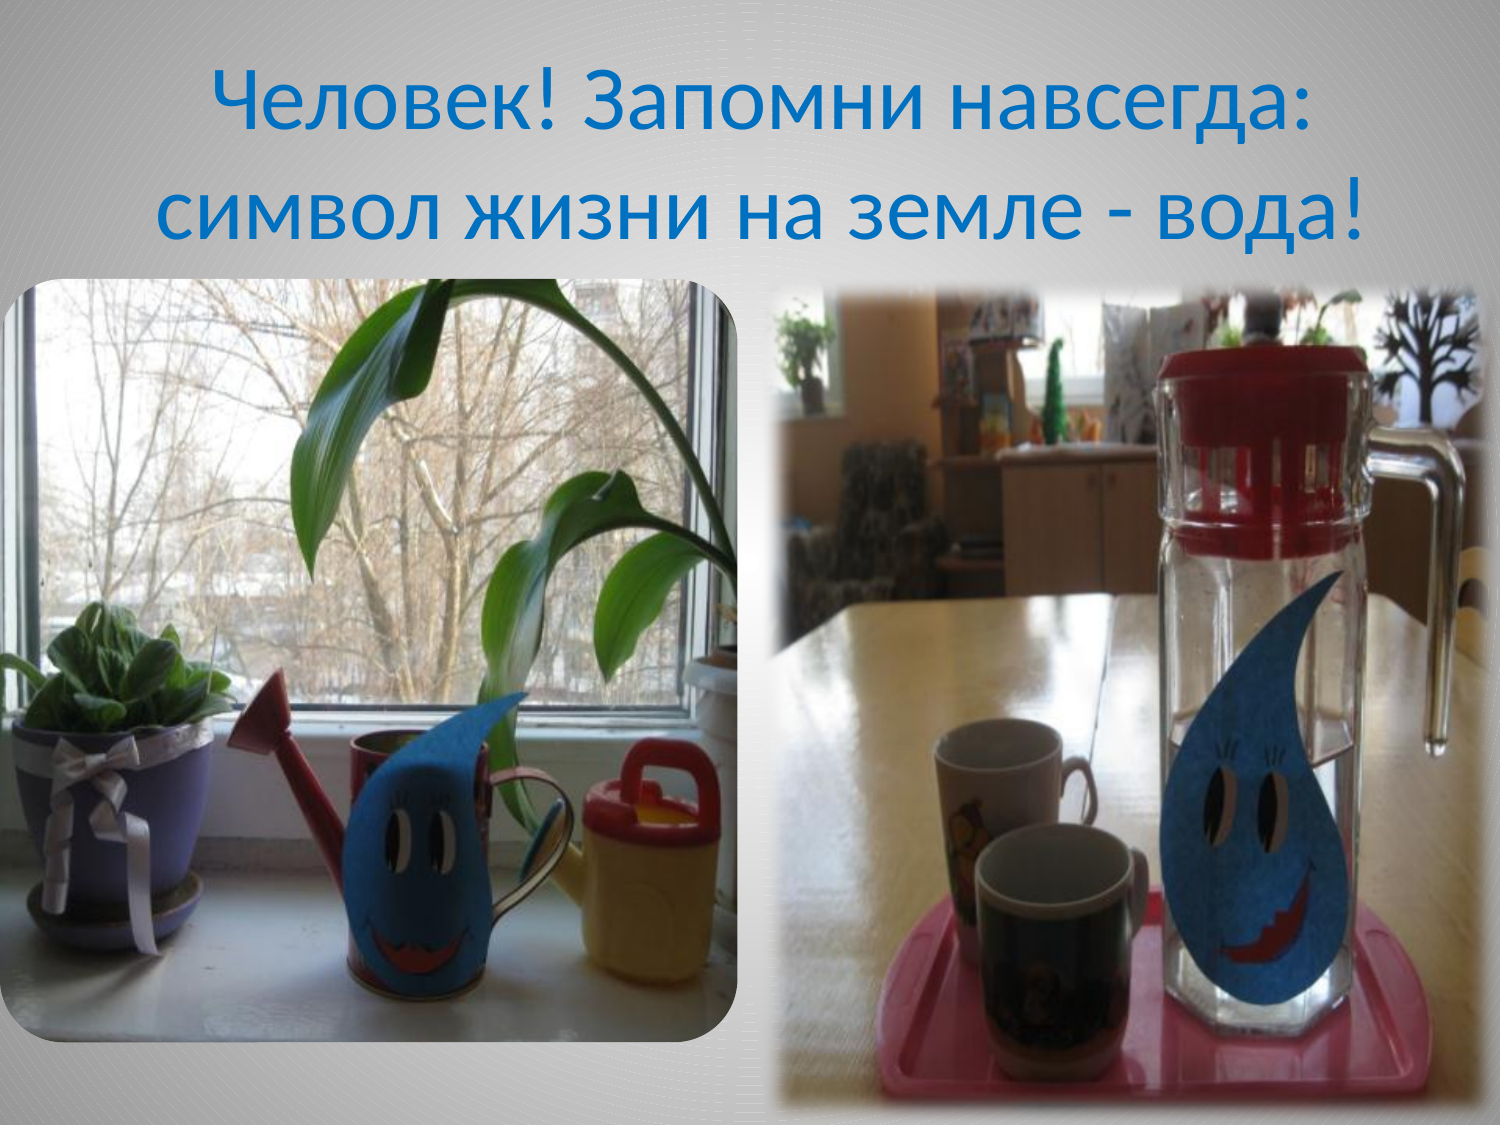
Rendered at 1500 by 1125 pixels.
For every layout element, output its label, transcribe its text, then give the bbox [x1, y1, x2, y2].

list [762, 278, 1500, 1125]
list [0, 278, 738, 1043]
title Человек! Запомни навсегда: символ жизни на земле - вода! [88, 30, 1439, 266]
